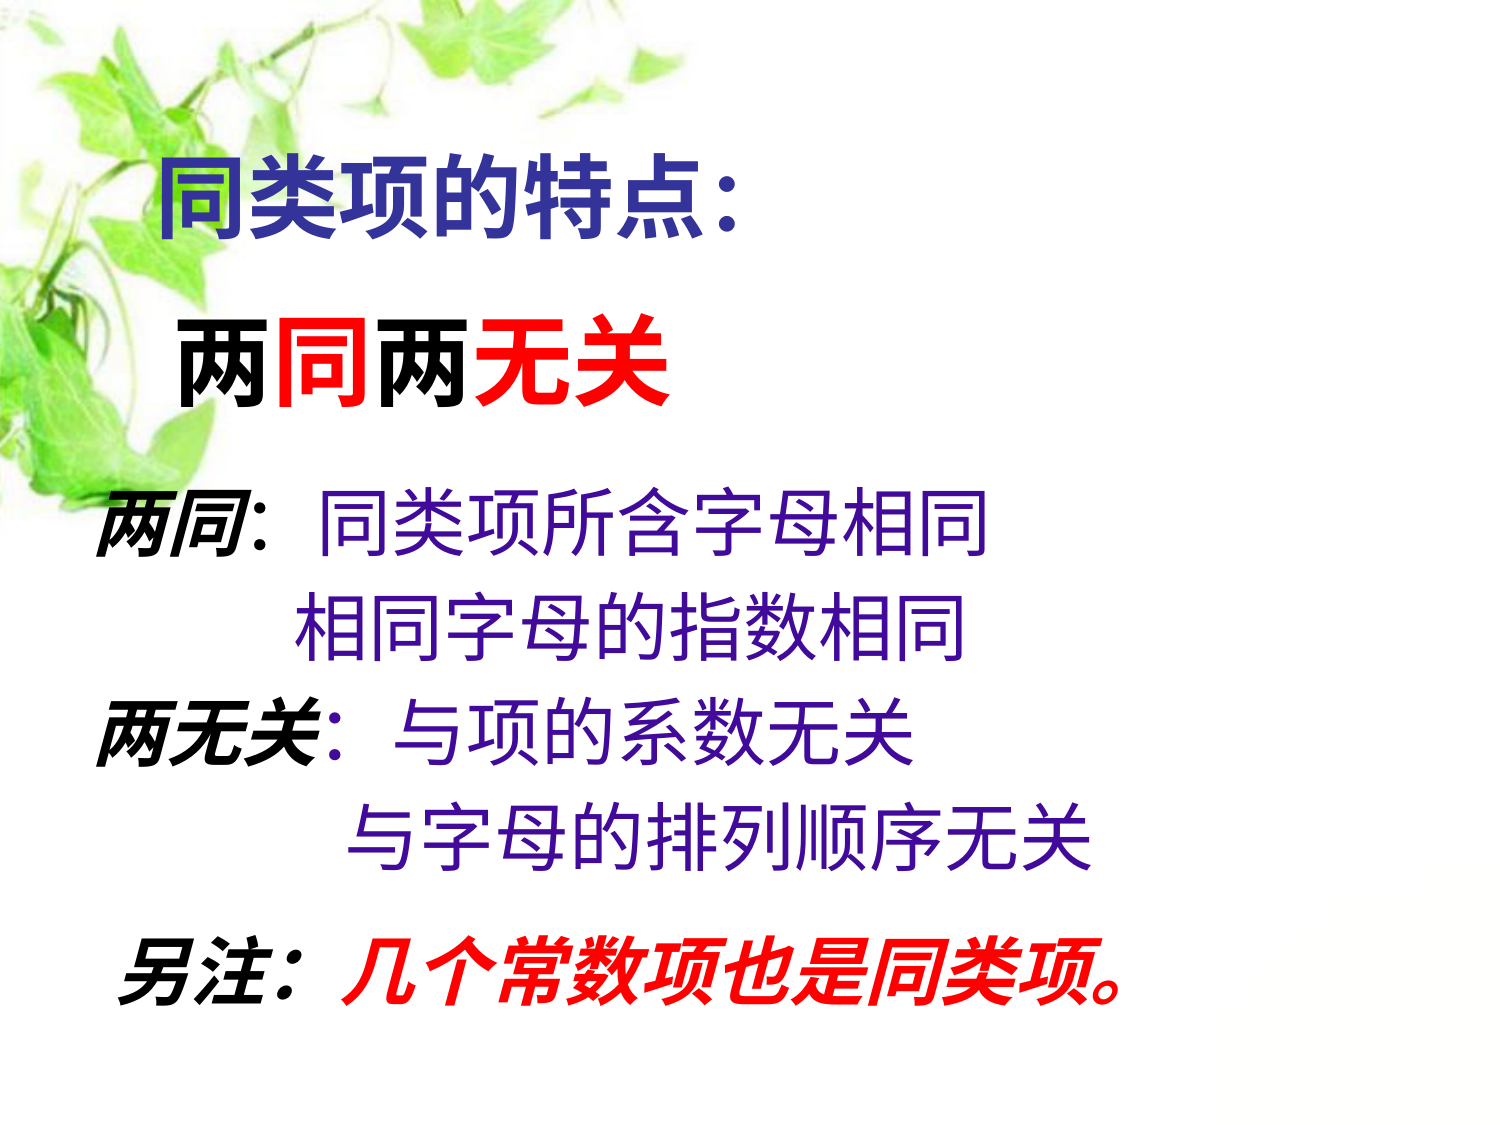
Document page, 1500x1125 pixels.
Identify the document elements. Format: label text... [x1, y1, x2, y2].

picture [0, 0, 1500, 1125]
title 同类项的特点： [76, 125, 869, 266]
list 两同：同类项所含字母相同 相同字母的指数相同 两无关：与项的系数无关 与字母的排列顺序无关 [76, 467, 1447, 965]
text_box 另注：几个常数项也是同类项。 [100, 916, 1353, 1022]
text_box 两同两无关 [88, 290, 998, 426]
